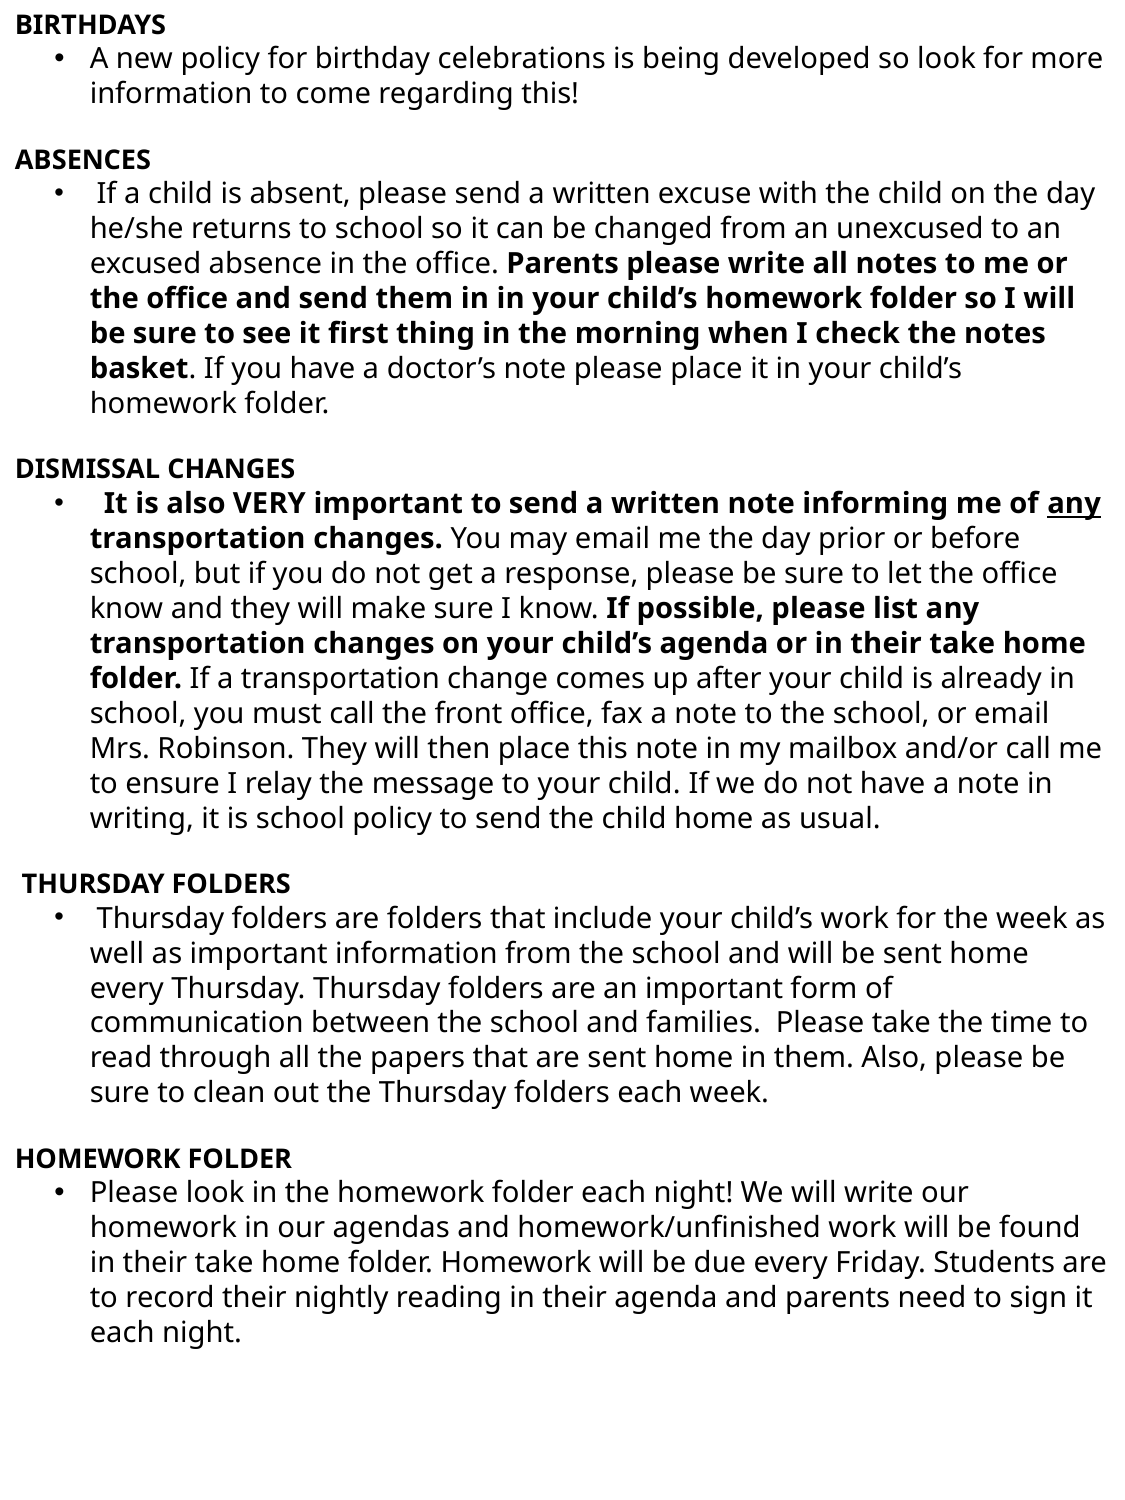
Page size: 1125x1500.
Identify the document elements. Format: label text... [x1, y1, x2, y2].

text_box BIRTHDAYS A new policy for birthday celebrations is being developed so look for more information to come regarding this! ABSENCES If a child is absent, please send a written excuse with the child on the day he/she returns to school so it can be changed from an unexcused to an excused absence in the office. Parents please write all notes to me or the office and send them in in your child’s homework folder so I will be sure to see it first thing in the morning when I check the notes basket. If you have a doctor’s note please place it in your child’s homework folder. DISMISSAL CHANGES It is also VERY important to send a written note informing me of any transportation changes. You may email me the day prior or before school, but if you do not get a response, please be sure to let the office know and they will make sure I know. If possible, please list any transportation changes on your child’s agenda or in their take home folder. If a transportation change comes up after your child is already in school, you must call the front office, fax a note to the school, or email Mrs. Robinson. They will then place this note in my mailbox and/or call me to ensure I relay the message to your child. If we do not have a note in writing, it is school policy to send the child home as usual. THURSDAY FOLDERS Thursday folders are folders that include your child’s work for the week as well as important information from the school and will be sent home every Thursday. Thursday folders are an important form of communication between the school and families. Please take the time to read through all the papers that are sent home in them. Also, please be sure to clean out the Thursday folders each week. HOMEWORK FOLDER Please look in the homework folder each night! We will write our homework in our agendas and homework/unfinished work will be found in their take home folder. Homework will be due every Friday. Students are to record their nightly reading in their agenda and parents need to sign it each night. [0, 0, 1125, 1389]
